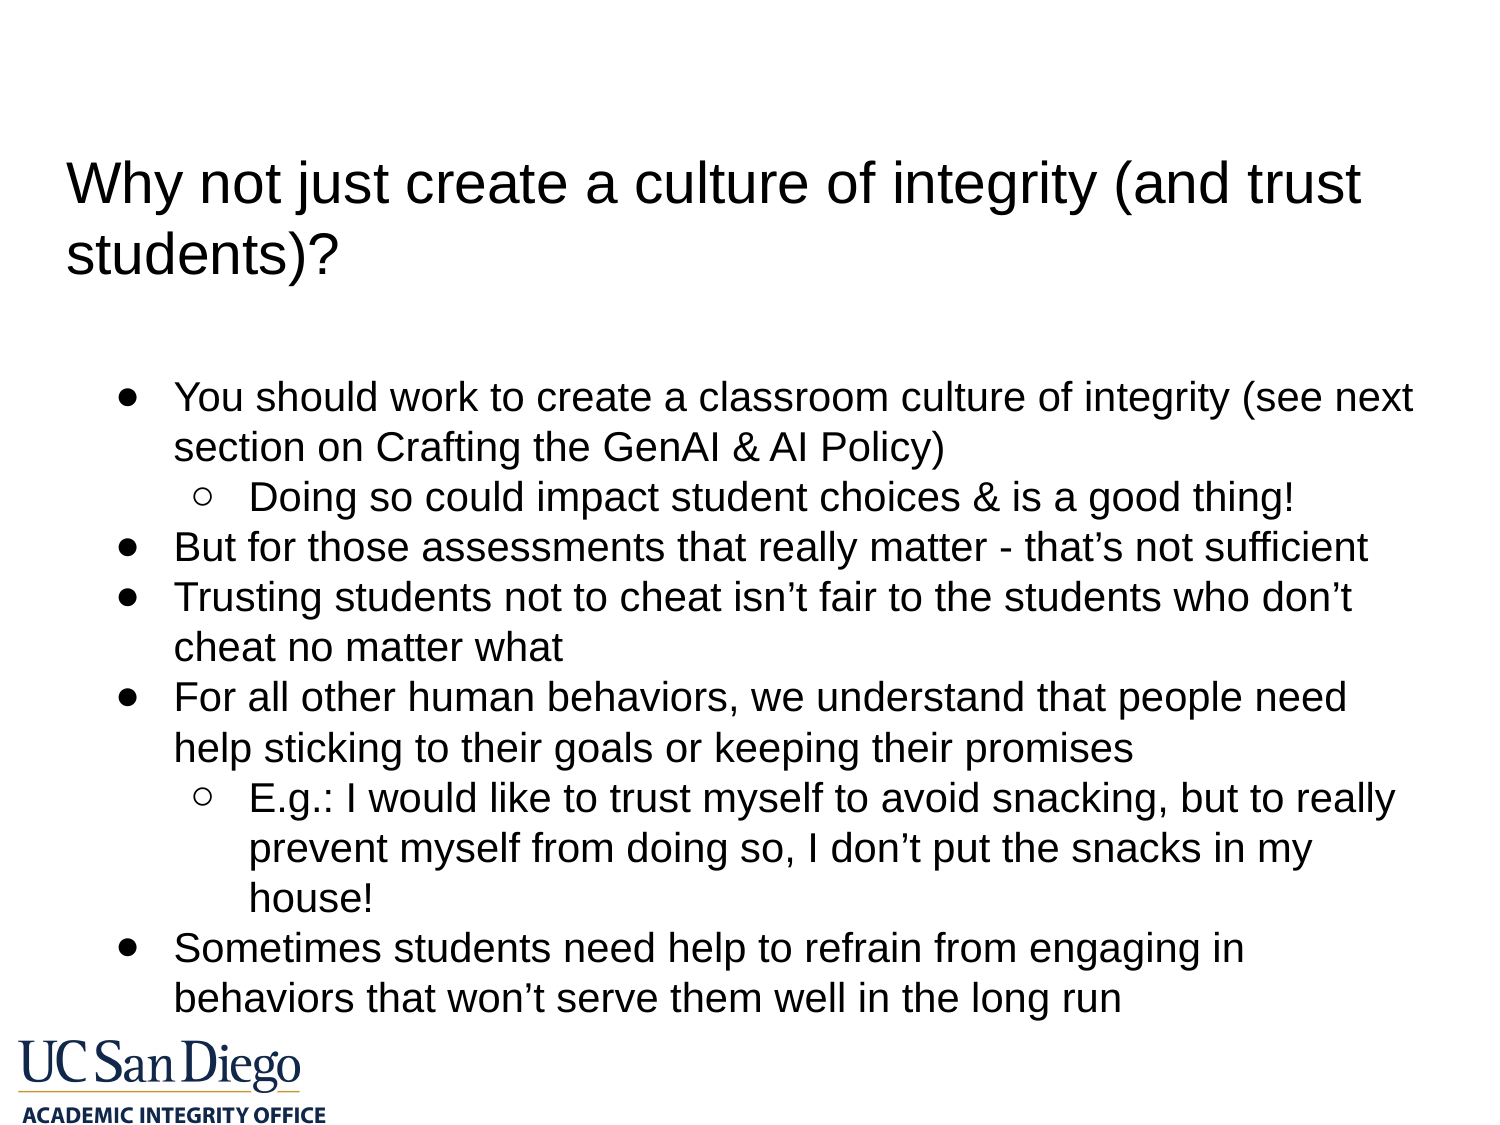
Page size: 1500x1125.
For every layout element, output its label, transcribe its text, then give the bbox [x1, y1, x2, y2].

text_box You should work to create a classroom culture of integrity (see next section on Crafting the GenAI & AI Policy) Doing so could impact student choices & is a good thing! But for those assessments that really matter - that’s not sufficient Trusting students not to cheat isn’t fair to the students who don’t cheat no matter what For all other human behaviors, we understand that people need help sticking to their goals or keeping their promises E.g.: I would like to trust myself to avoid snacking, but to really prevent myself from doing so, I don’t put the snacks in my house! Sometimes students need help to refrain from engaging in behaviors that won’t serve them well in the long run [83, 355, 1449, 1036]
picture [15, 1038, 328, 1125]
title Why not just create a culture of integrity (and trust students)? [51, 129, 1449, 297]
